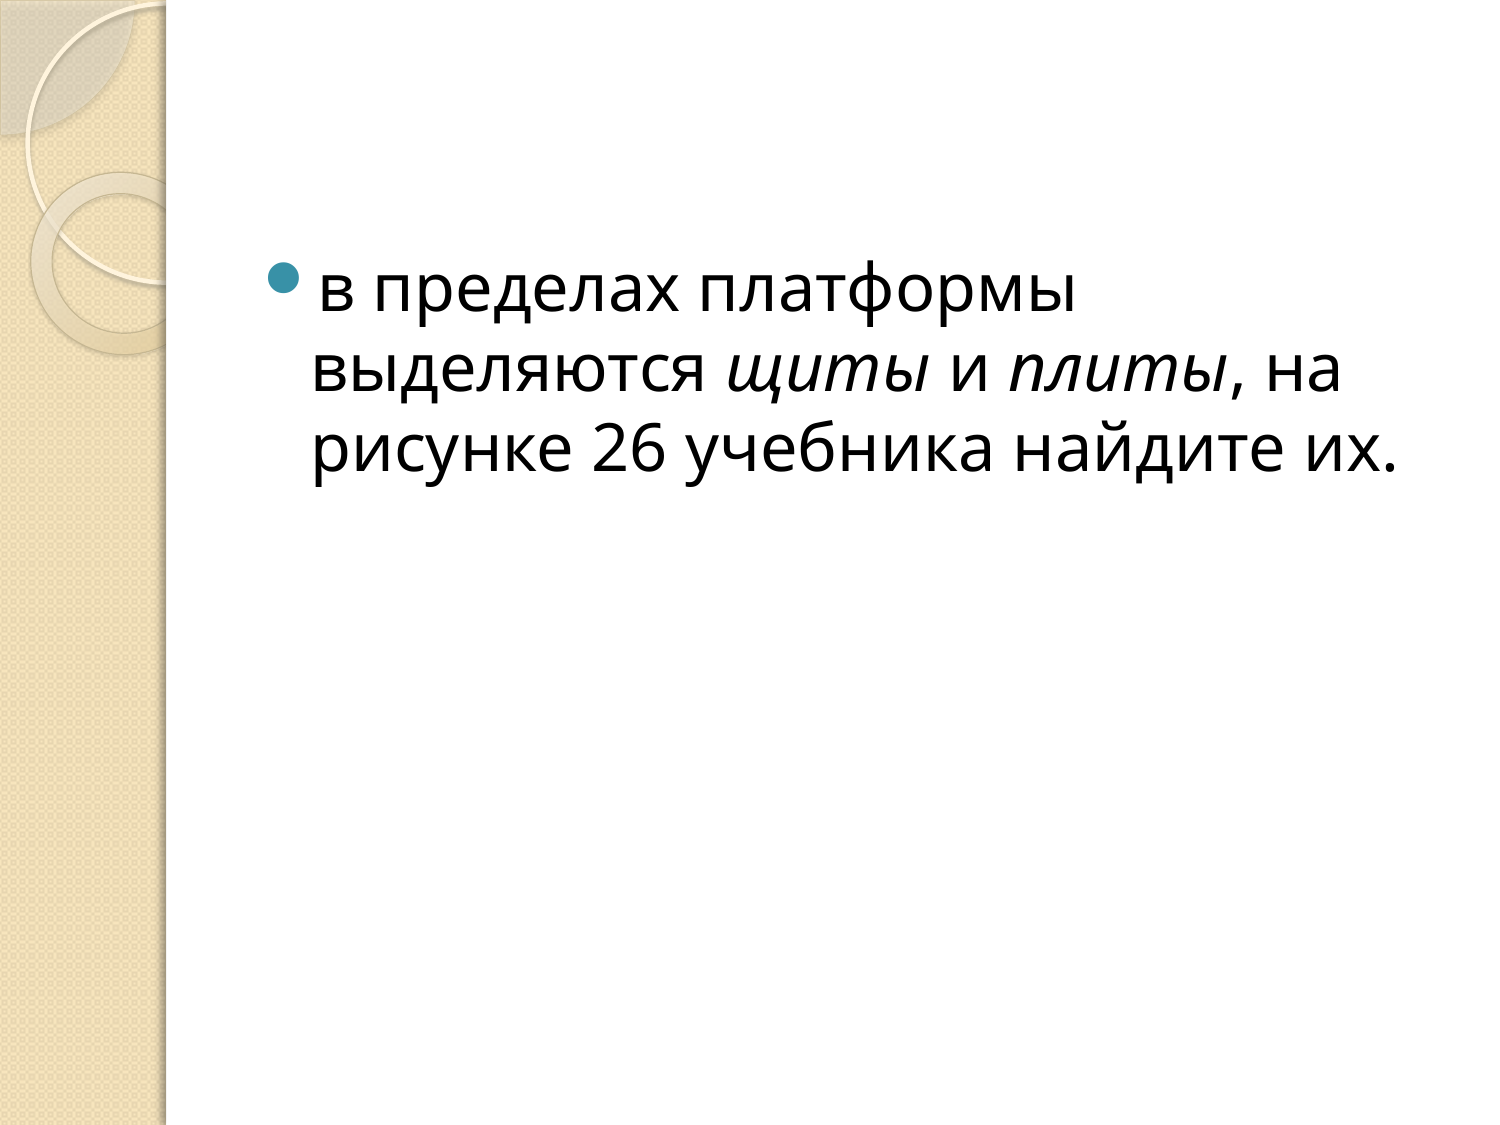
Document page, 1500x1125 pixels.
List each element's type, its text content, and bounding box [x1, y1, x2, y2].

list в пределах платформы выделяются щиты и плиты, на рисунке 26 учебника найдите их. [235, 237, 1466, 1025]
